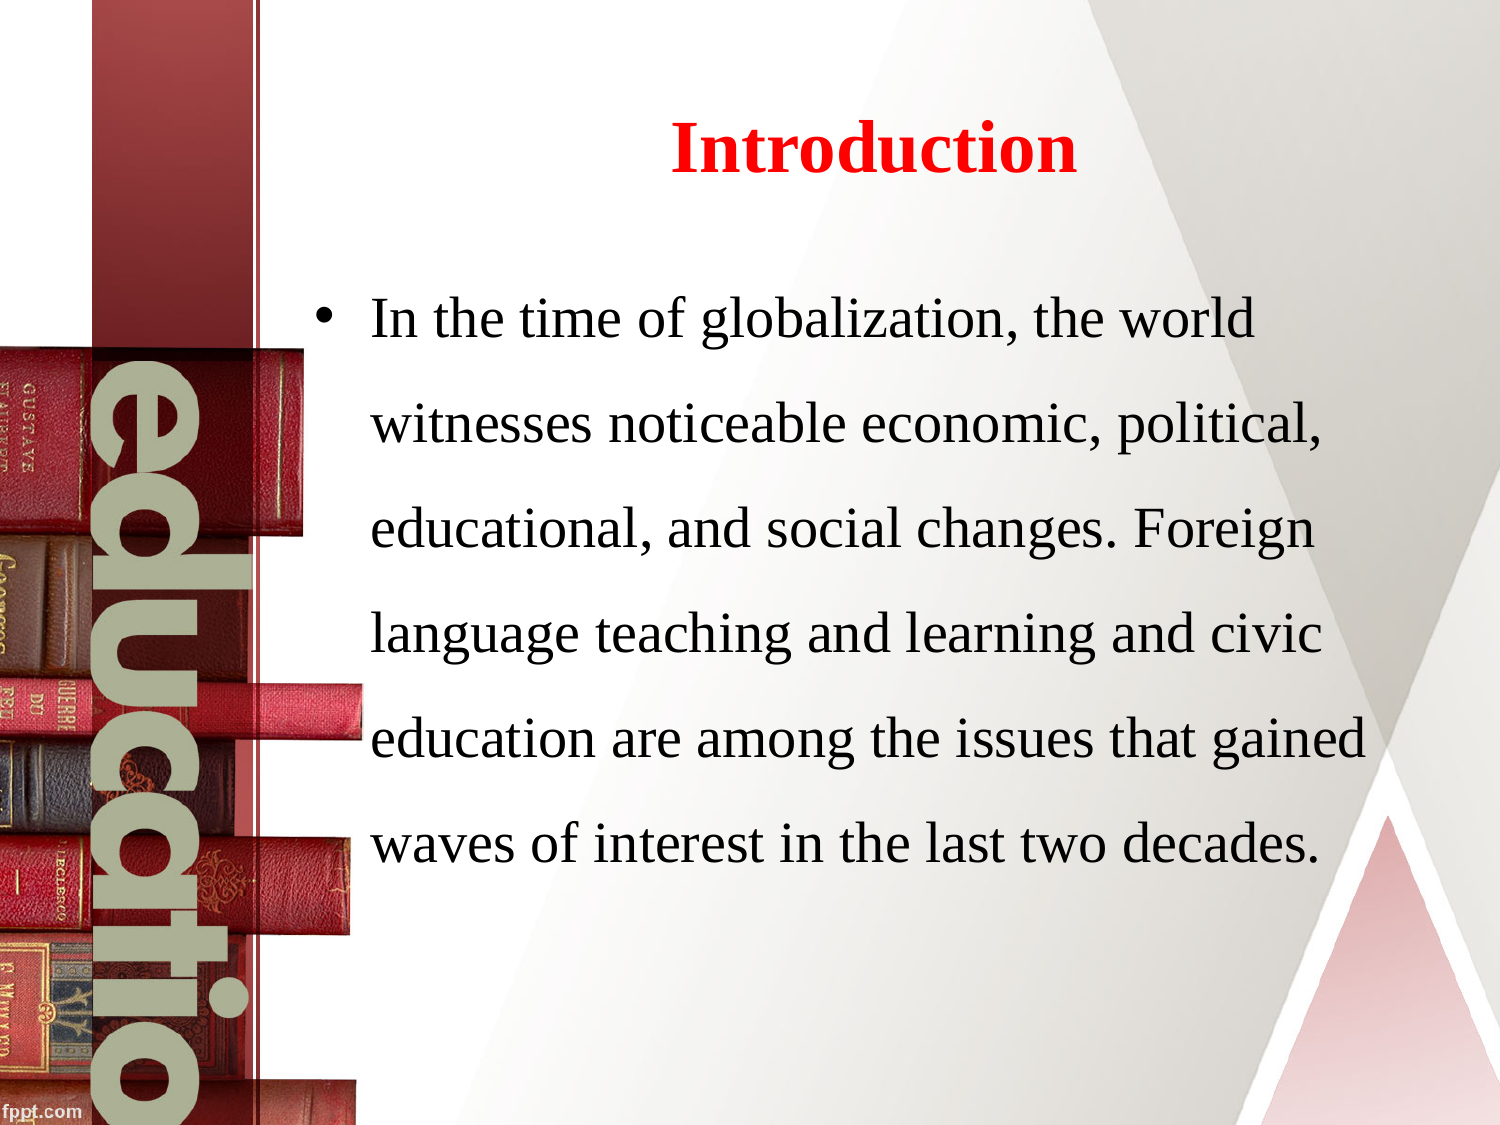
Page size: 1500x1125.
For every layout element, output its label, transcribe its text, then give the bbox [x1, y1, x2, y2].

title Introduction [299, 86, 1450, 199]
list In the time of globalization, the world witnesses noticeable economic, political, educational, and social changes. Foreign language teaching and learning and civic education are among the issues that gained waves of interest in the last two decades. [299, 236, 1450, 939]
picture [0, 0, 1500, 1125]
